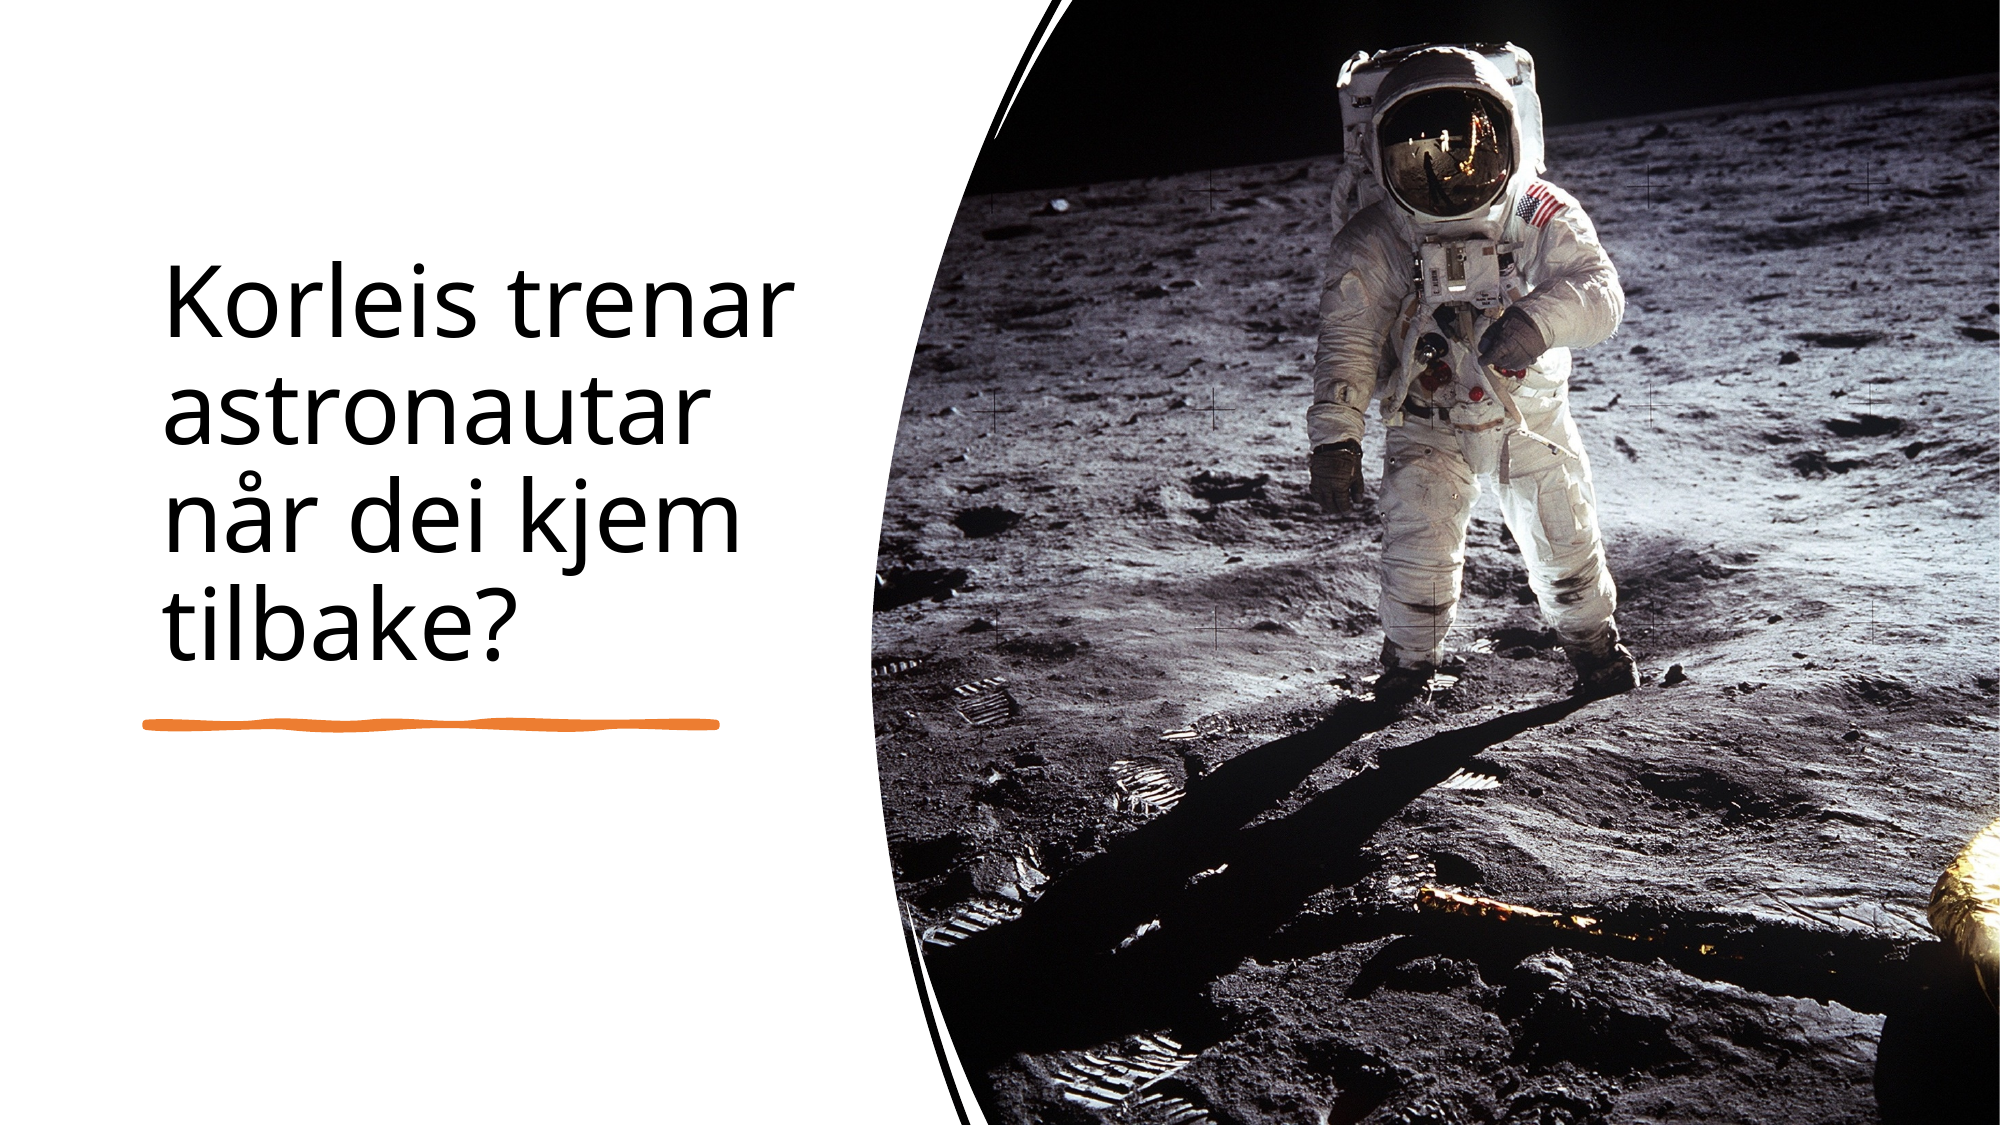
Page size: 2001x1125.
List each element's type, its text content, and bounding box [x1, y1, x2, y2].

text_box [144, 720, 718, 730]
title Korleis trenar astronautar når dei kjem tilbake? [146, 104, 871, 690]
text_box [0, 0, 871, 1125]
picture [871, 0, 2000, 1125]
